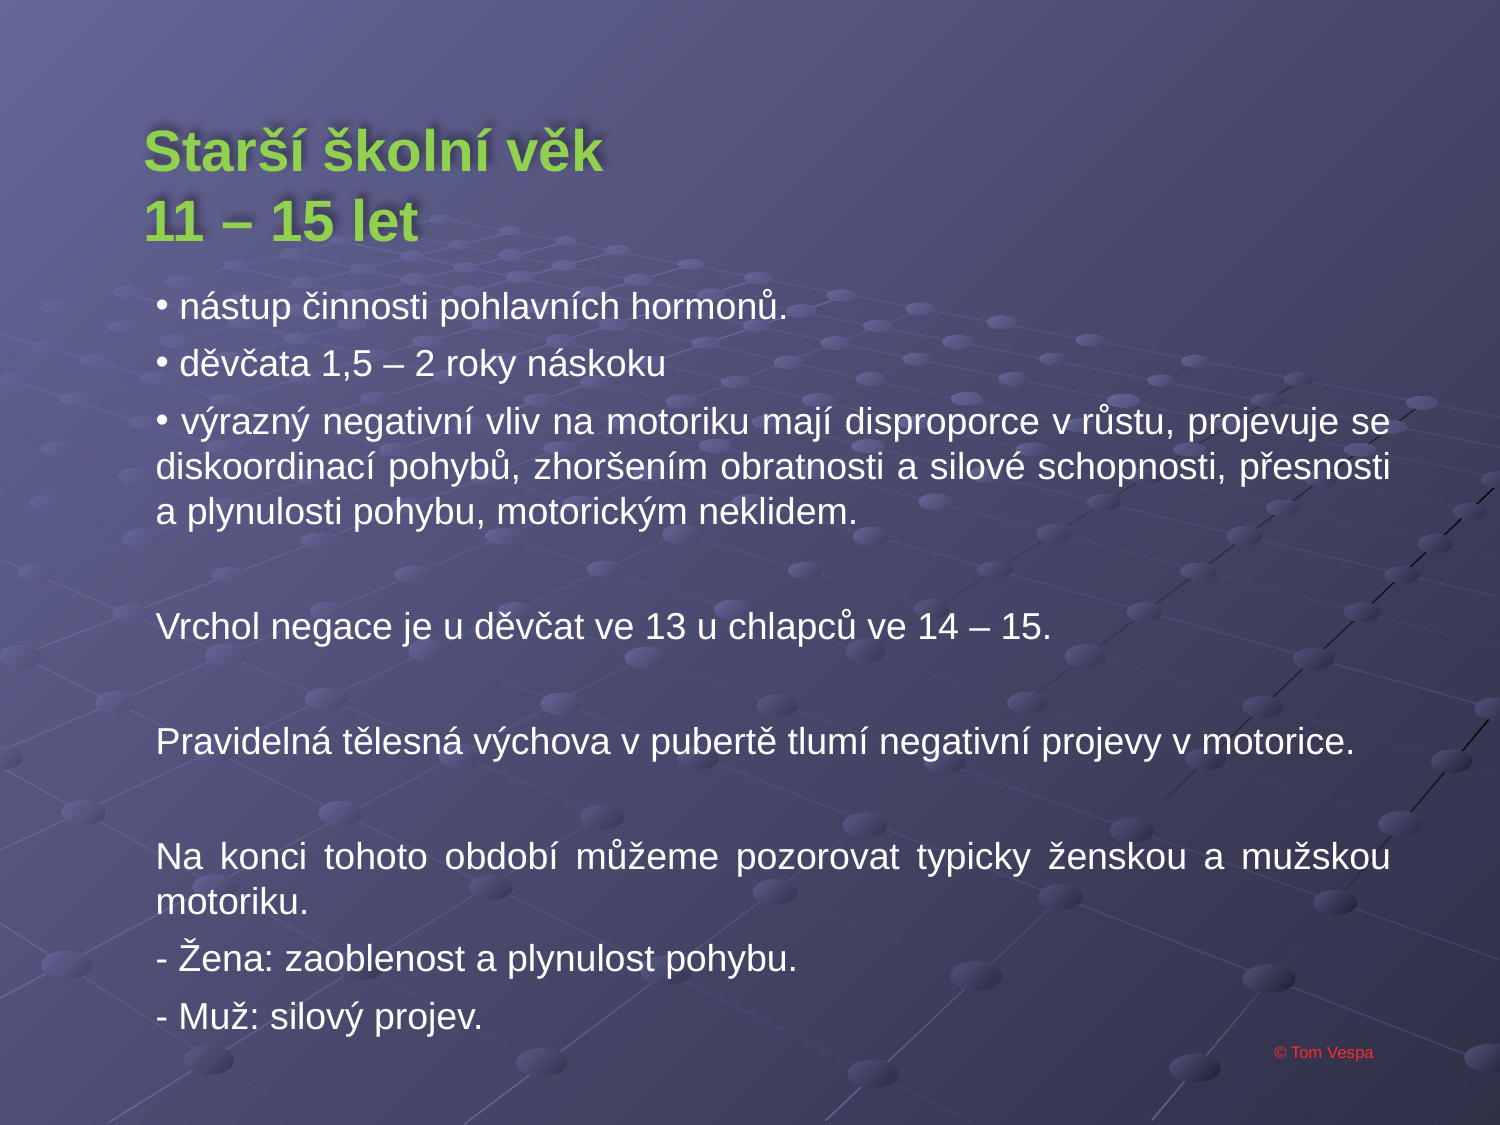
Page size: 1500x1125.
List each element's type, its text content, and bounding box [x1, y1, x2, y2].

text_box nástup činnosti pohlavních hormonů. děvčata 1,5 – 2 roky náskoku výrazný negativní vliv na motoriku mají disproporce v růstu, projevuje se diskoordinací pohybů, zhoršením obratnosti a silové schopnosti, přesnosti a plynulosti pohybu, motorickým neklidem. Vrchol negace je u děvčat ve 13 u chlapců ve 14 – 15. Pravidelná tělesná výchova v pubertě tlumí negativní projevy v motorice. Na konci tohoto období můžeme pozorovat typicky ženskou a mužskou motoriku. - Žena: zaoblenost a plynulost pohybu. - Muž: silový projev. [140, 274, 1407, 1045]
text_box Starší školní věk 11 – 15 let [128, 105, 844, 261]
text_box © Tom Vespa [1259, 1045, 1389, 1070]
